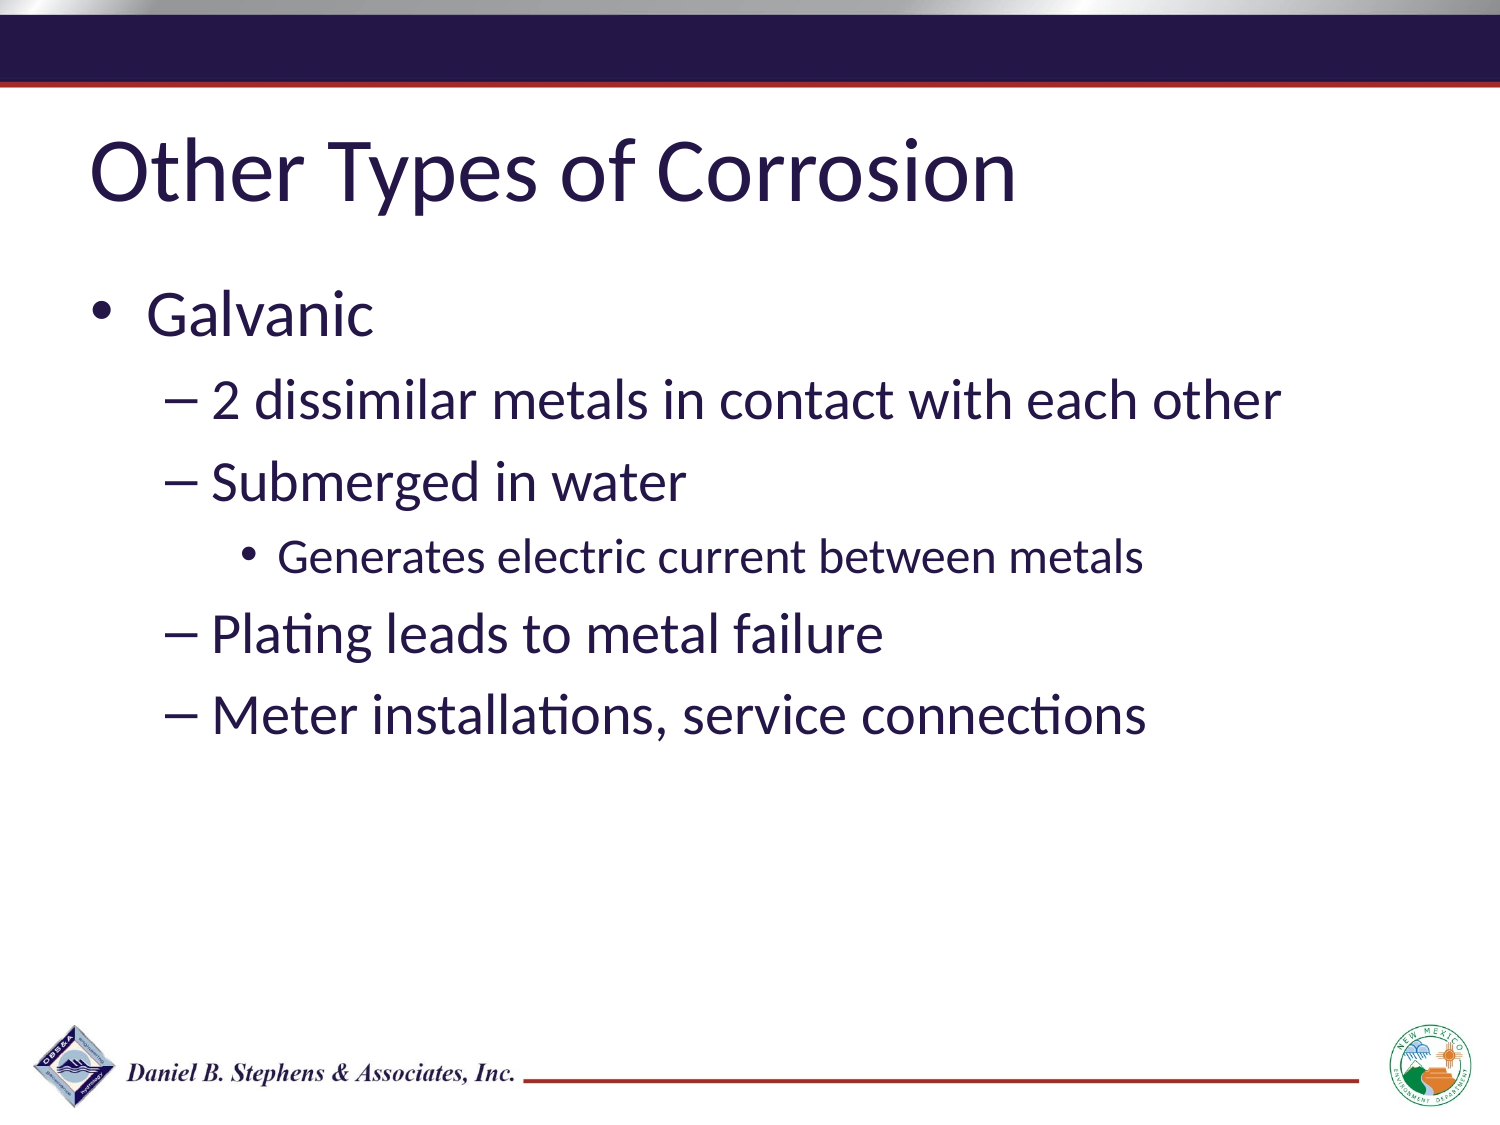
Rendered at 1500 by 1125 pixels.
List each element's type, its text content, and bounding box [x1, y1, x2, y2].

picture [33, 1025, 1360, 1108]
text_box Galvanic 2 dissimilar metals in contact with each other Submerged in water Generates electric current between metals Plating leads to metal failure Meter installations, service connections [74, 262, 1425, 1005]
picture [0, 0, 1500, 88]
picture [1387, 1022, 1473, 1108]
text_box Other Types of Corrosion [74, 92, 1425, 238]
